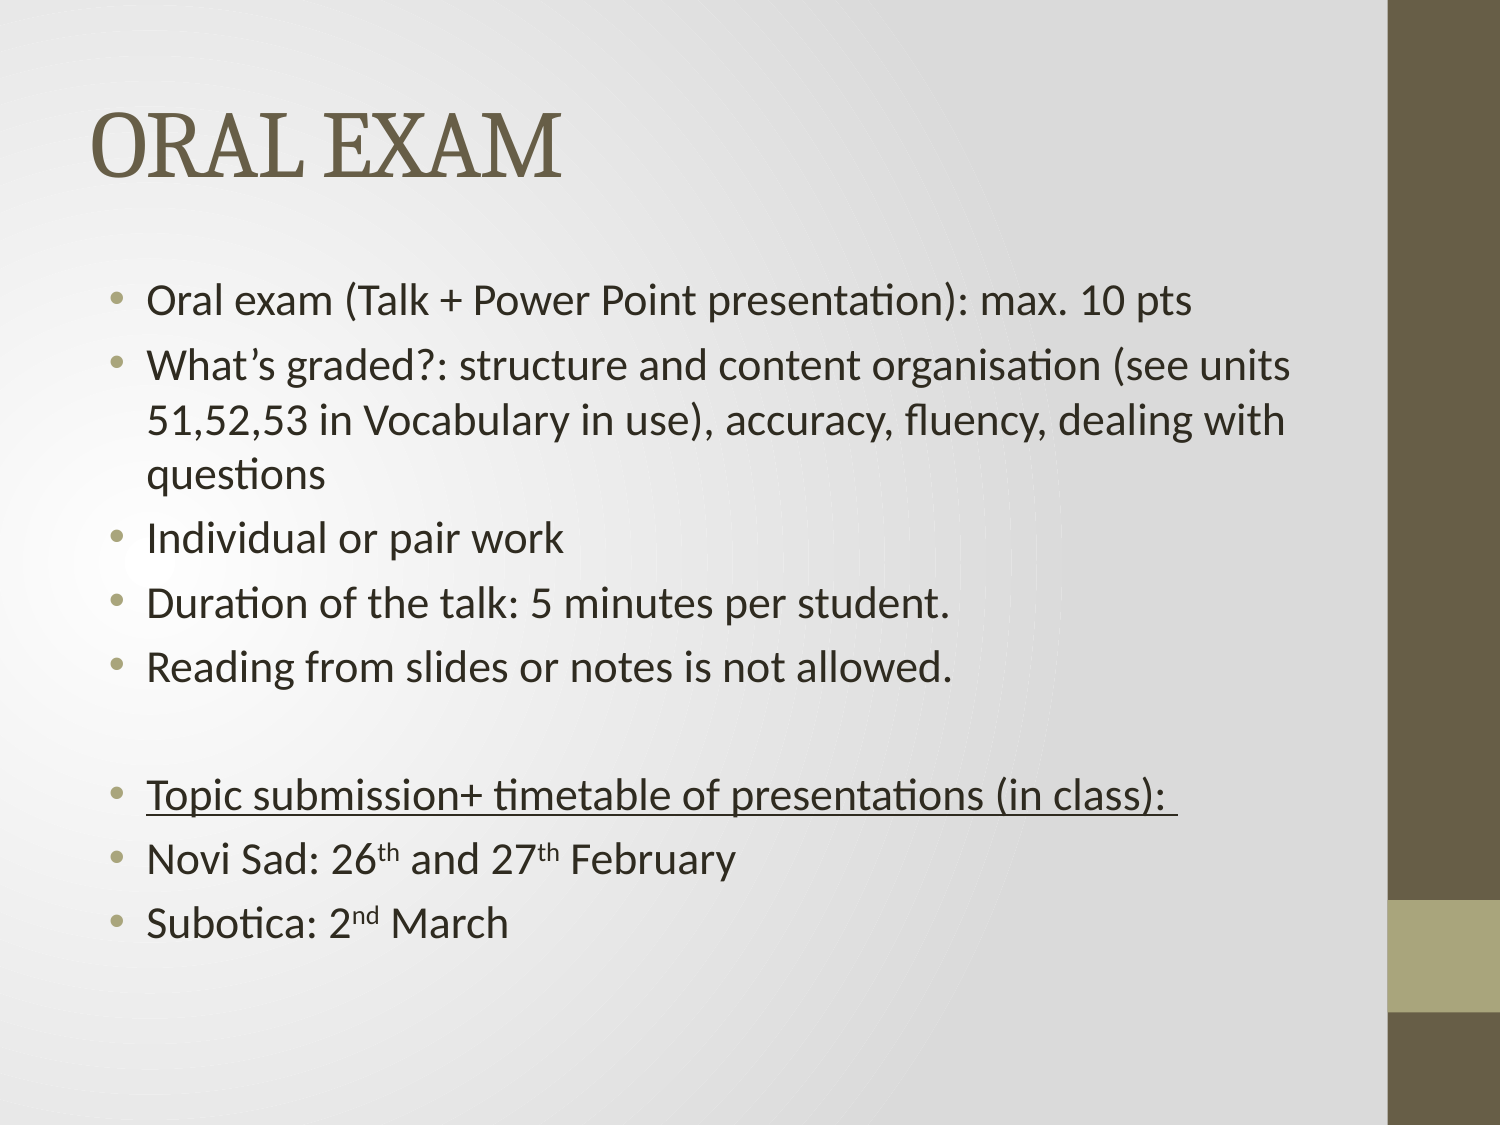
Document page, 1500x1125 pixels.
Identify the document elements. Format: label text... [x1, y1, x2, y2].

title ORAL EXAM [75, 45, 1325, 233]
list Oral exam (Talk + Power Point presentation): max. 10 pts What’s graded?: structure and content organisation (see units 51,52,53 in Vocabulary in use), accuracy, fluency, dealing with questions Individual or pair work Duration of the talk: 5 minutes per student. Reading from slides or notes is not allowed. Topic submission+ timetable of presentations (in class): Novi Sad: 26th and 27th February Subotica: 2nd March [75, 262, 1325, 1050]
